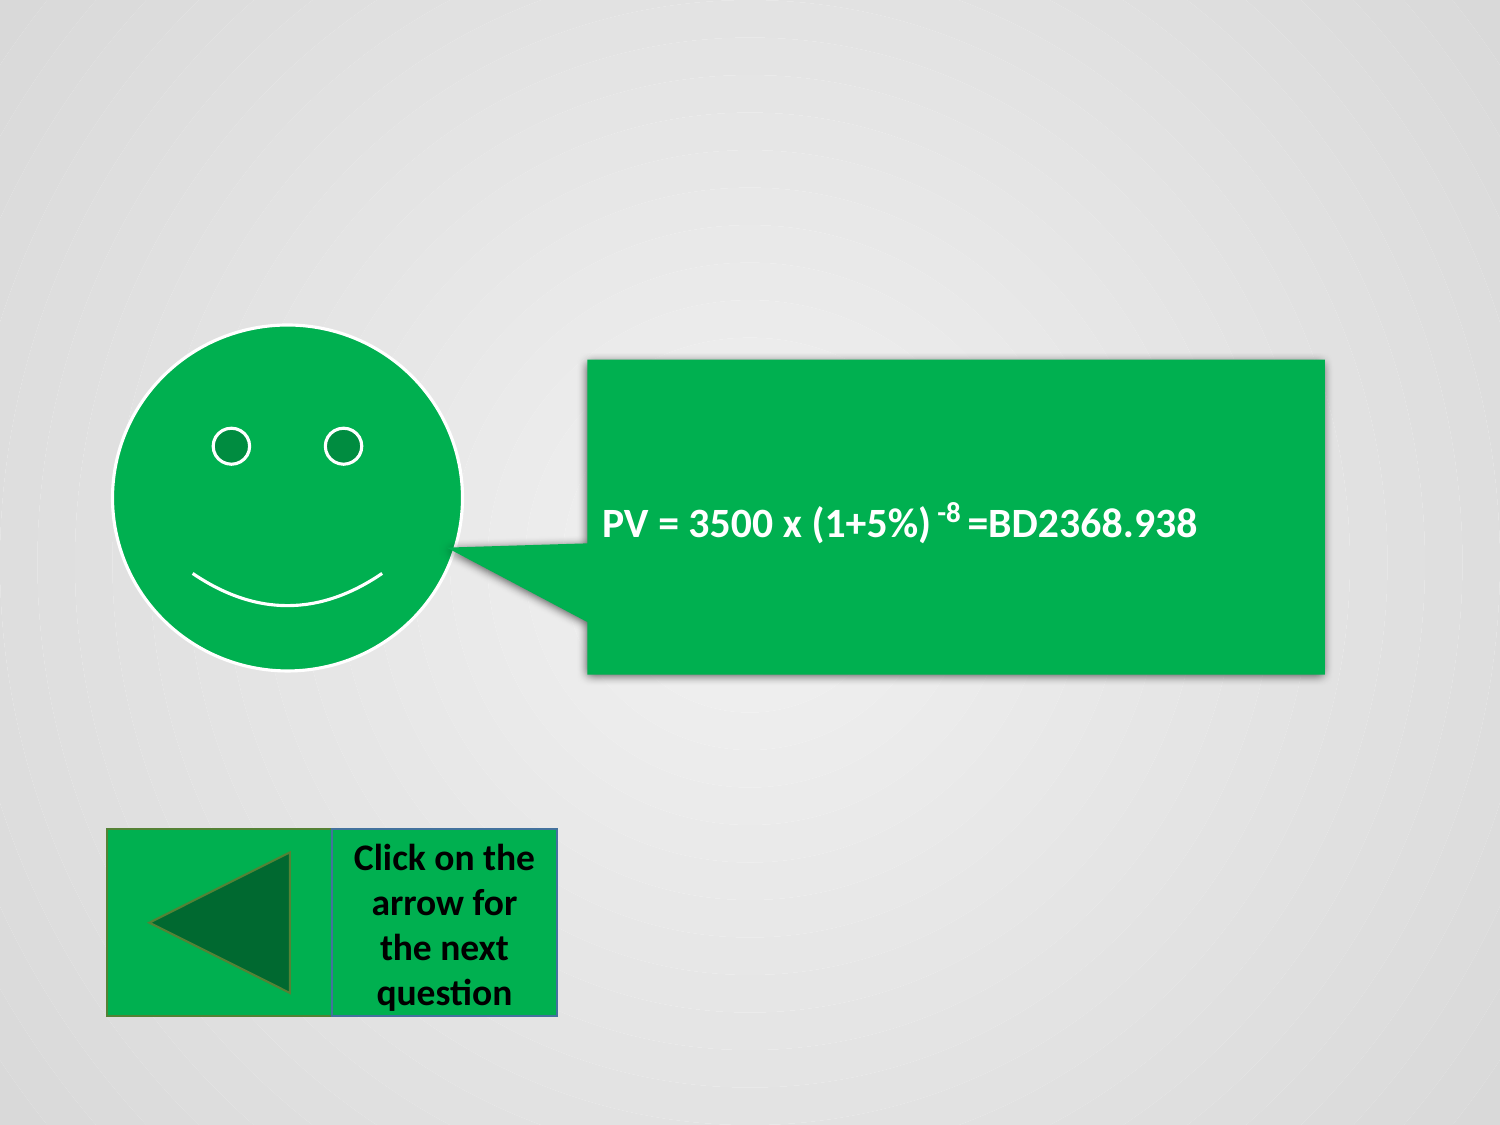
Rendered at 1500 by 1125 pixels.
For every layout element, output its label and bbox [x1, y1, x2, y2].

text_box [180, 323, 395, 359]
text_box [107, 359, 1325, 1017]
